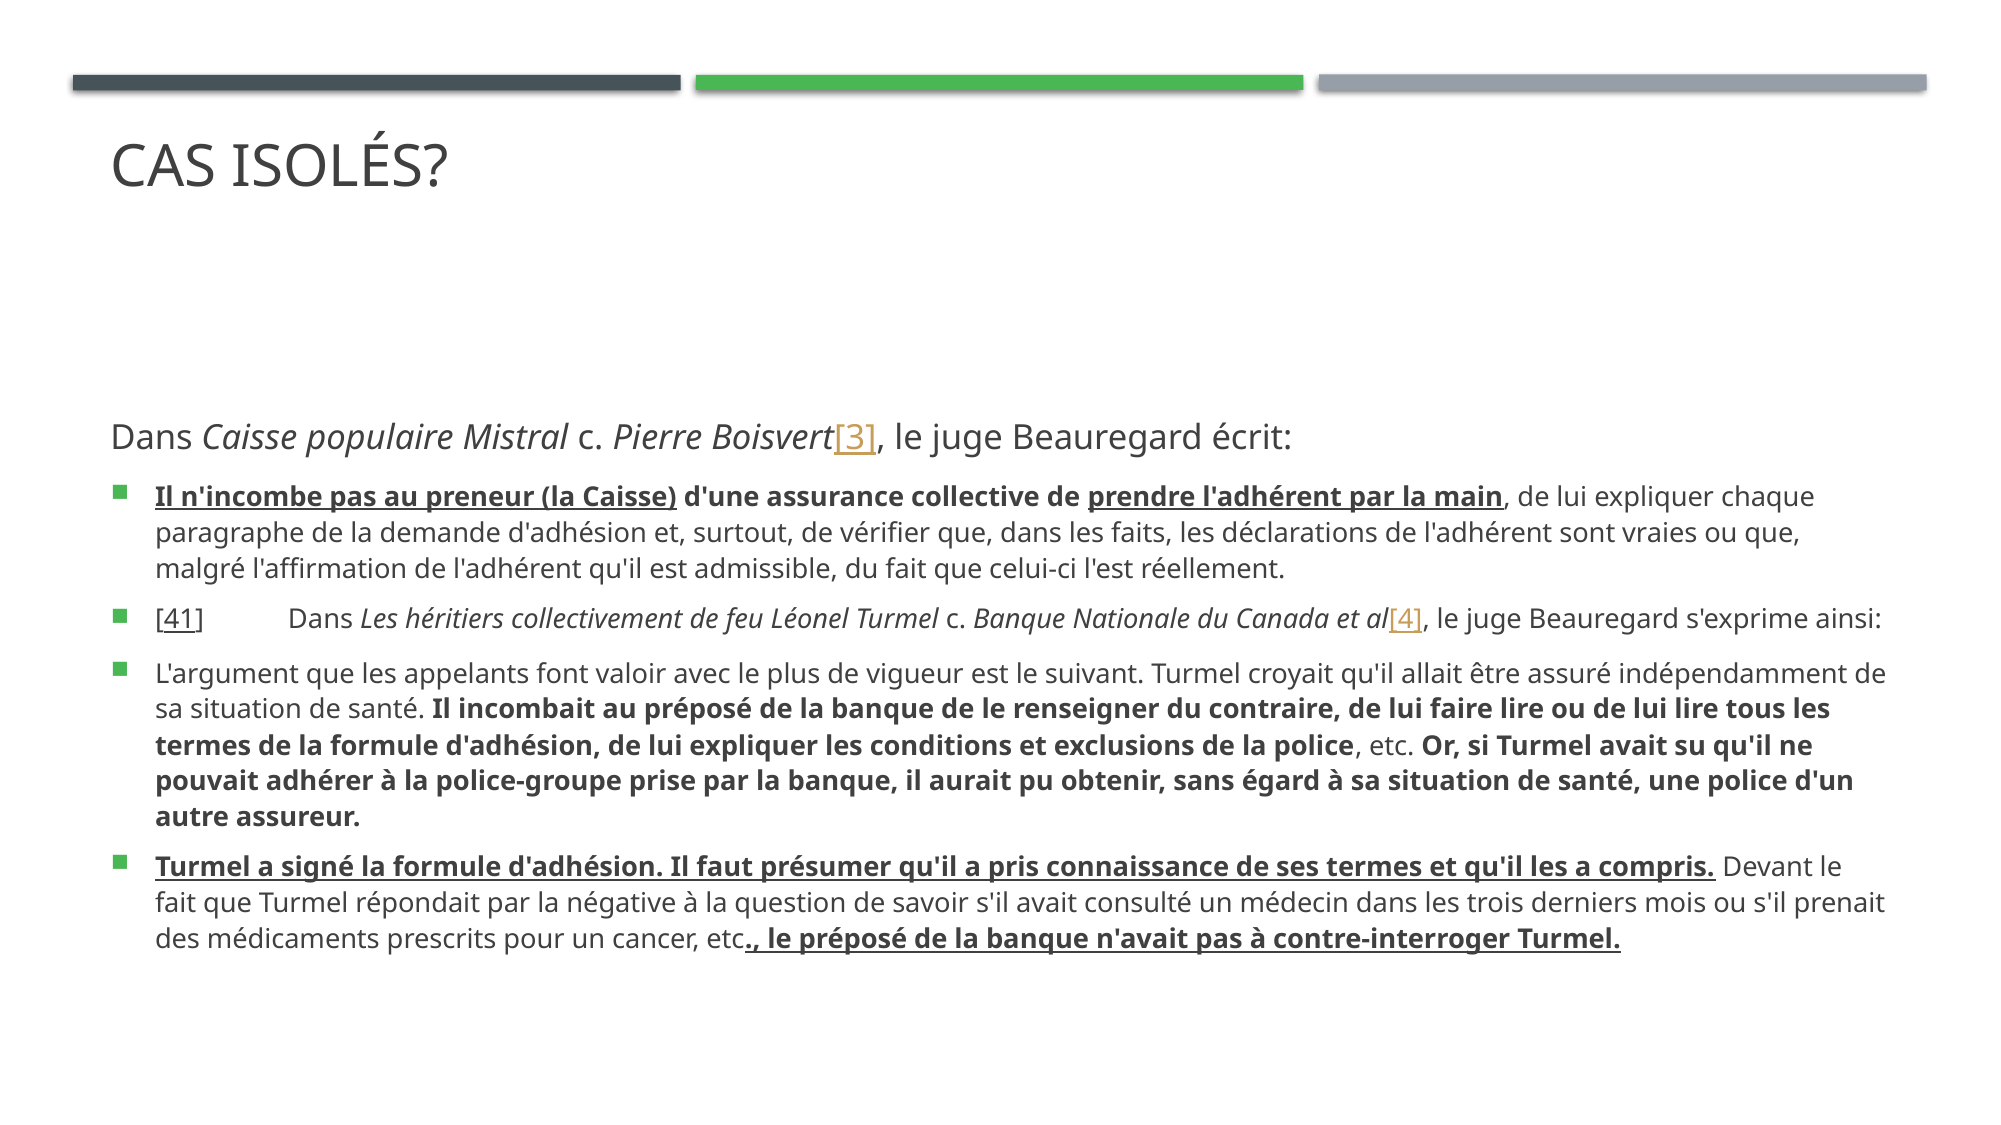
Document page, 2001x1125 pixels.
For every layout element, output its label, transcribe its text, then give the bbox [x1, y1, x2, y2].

title Cas isolés? [95, 115, 1905, 206]
list Dans Caisse populaire Mistral c. Pierre Boisvert[3], le juge Beauregard écrit: Il n'incombe pas au preneur (la Caisse) d'une assurance collective de prendre l'adhérent par la main, de lui expliquer chaque paragraphe de la demande d'adhésion et, surtout, de vérifier que, dans les faits, les déclarations de l'adhérent sont vraies ou que, malgré l'affirmation de l'adhérent qu'il est admissible, du fait que celui-ci l'est réellement. [41] Dans Les héritiers collectivement de feu Léonel Turmel c. Banque Nationale du Canada et al[4], le juge Beauregard s'exprime ainsi: L'argument que les appelants font valoir avec le plus de vigueur est le suivant. Turmel croyait qu'il allait être assuré indépendamment de sa situation de santé. Il incombait au préposé de la banque de le renseigner du contraire, de lui faire lire ou de lui lire tous les termes de la formule d'adhésion, de lui expliquer les conditions et exclusions de la police, etc. Or, si Turmel avait su qu'il ne pouvait adhérer à la police-groupe prise par la banque, il aurait pu obtenir, sans égard à sa situation de santé, une police d'un autre assureur. Turmel a signé la formule d'adhésion. Il faut présumer qu'il a pris connaissance de ses termes et qu'il les a compris. Devant le fait que Turmel répondait par la négative à la question de savoir s'il avait consulté un médecin dans les trois derniers mois ou s'il prenait des médicaments prescrits pour un cancer, etc., le préposé de la banque n'avait pas à contre-interroger Turmel. [95, 383, 1905, 981]
